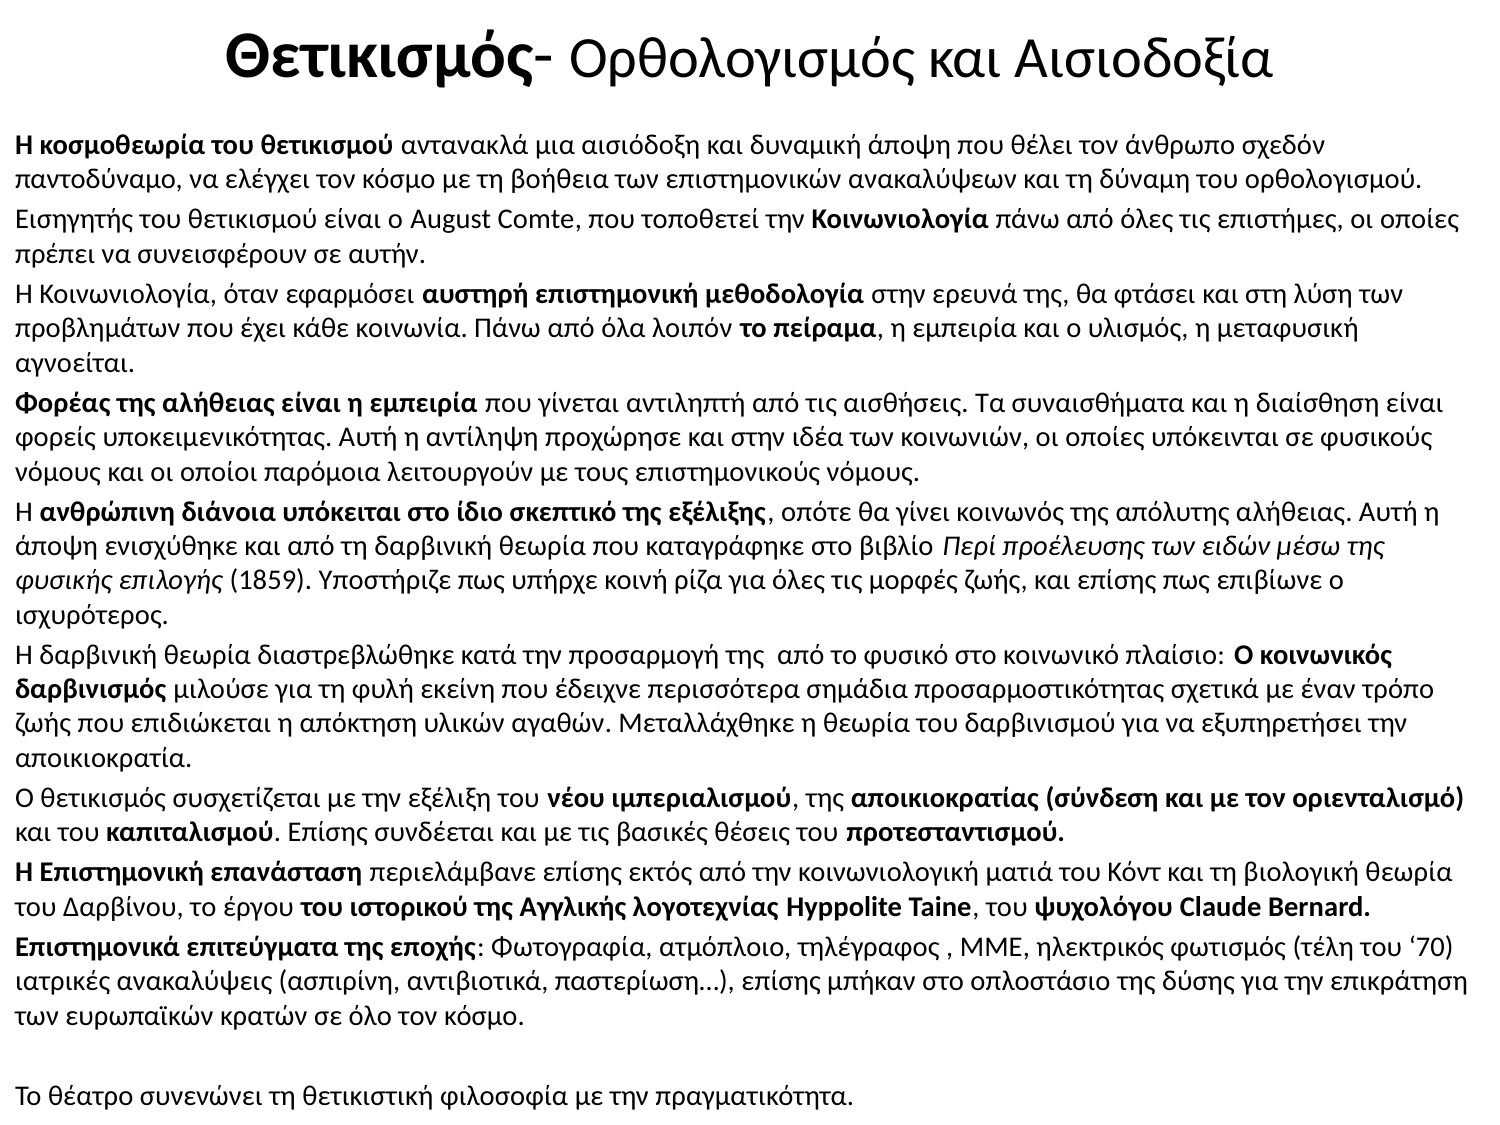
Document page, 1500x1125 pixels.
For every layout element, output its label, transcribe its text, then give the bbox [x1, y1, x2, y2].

title Θετικισμός- Ορθολογισμός και Αισιοδοξία [75, 0, 1425, 78]
list Η κοσμοθεωρία του θετικισμού αντανακλά μια αισιόδοξη και δυναμική άποψη που θέλει τον άνθρωπο σχεδόν παντοδύναμο, να ελέγχει τον κόσμο με τη βοήθεια των επιστημονικών ανακαλύψεων και τη δύναμη του ορθολογισμού. Εισηγητής του θετικισμού είναι ο August Comte, που τοποθετεί την Κοινωνιολογία πάνω από όλες τις επιστήμες, οι οποίες πρέπει να συνεισφέρουν σε αυτήν. Η Κοινωνιολογία, όταν εφαρμόσει αυστηρή επιστημονική μεθοδολογία στην ερευνά της, θα φτάσει και στη λύση των προβλημάτων που έχει κάθε κοινωνία. Πάνω από όλα λοιπόν το πείραμα, η εμπειρία και ο υλισμός, η μεταφυσική αγνοείται. Φορέας της αλήθειας είναι η εμπειρία που γίνεται αντιληπτή από τις αισθήσεις. Τα συναισθήματα και η διαίσθηση είναι φορείς υποκειμενικότητας. Αυτή η αντίληψη προχώρησε και στην ιδέα των κοινωνιών, οι οποίες υπόκεινται σε φυσικούς νόμους και οι οποίοι παρόμοια λειτουργούν με τους επιστημονικούς νόμους. Η ανθρώπινη διάνοια υπόκειται στο ίδιο σκεπτικό της εξέλιξης, οπότε θα γίνει κοινωνός της απόλυτης αλήθειας. Αυτή η άποψη ενισχύθηκε και από τη δαρβινική θεωρία που καταγράφηκε στο βιβλίο Περί προέλευσης των ειδών μέσω της φυσικής επιλογής (1859). Υποστήριζε πως υπήρχε κοινή ρίζα για όλες τις μορφές ζωής, και επίσης πως επιβίωνε ο ισχυρότερος. Η δαρβινική θεωρία διαστρεβλώθηκε κατά την προσαρμογή της από το φυσικό στο κοινωνικό πλαίσιο: Ο κοινωνικός δαρβινισμός μιλούσε για τη φυλή εκείνη που έδειχνε περισσότερα σημάδια προσαρμοστικότητας σχετικά με έναν τρόπο ζωής που επιδιώκεται η απόκτηση υλικών αγαθών. Μεταλλάχθηκε η θεωρία του δαρβινισμού για να εξυπηρετήσει την αποικιοκρατία. Ο θετικισμός συσχετίζεται με την εξέλιξη του νέου ιμπεριαλισμού, της αποικιοκρατίας (σύνδεση και με τον οριενταλισμό) και του καπιταλισμού. Επίσης συνδέεται και με τις βασικές θέσεις του προτεσταντισμού. Η Επιστημονική επανάσταση περιελάμβανε επίσης εκτός από την κοινωνιολογική ματιά του Κόντ και τη βιολογική θεωρία του Δαρβίνου, το έργου του ιστορικού της Αγγλικής λογοτεχνίας Hyppolite Taine, του ψυχολόγου Claude Bernard. Επιστημονικά επιτεύγματα της εποχής: Φωτογραφία, ατμόπλοιο, τηλέγραφος , ΜΜΕ, ηλεκτρικός φωτισμός (τέλη του ‘70) ιατρικές ανακαλύψεις (ασπιρίνη, αντιβιοτικά, παστερίωση…), επίσης μπήκαν στο οπλοστάσιο της δύσης για την επικράτηση των ευρωπαϊκών κρατών σε όλο τον κόσμο. Το θέατρο συνενώνει τη θετικιστική φιλοσοφία με την πραγματικότητα. [0, 78, 1500, 1125]
